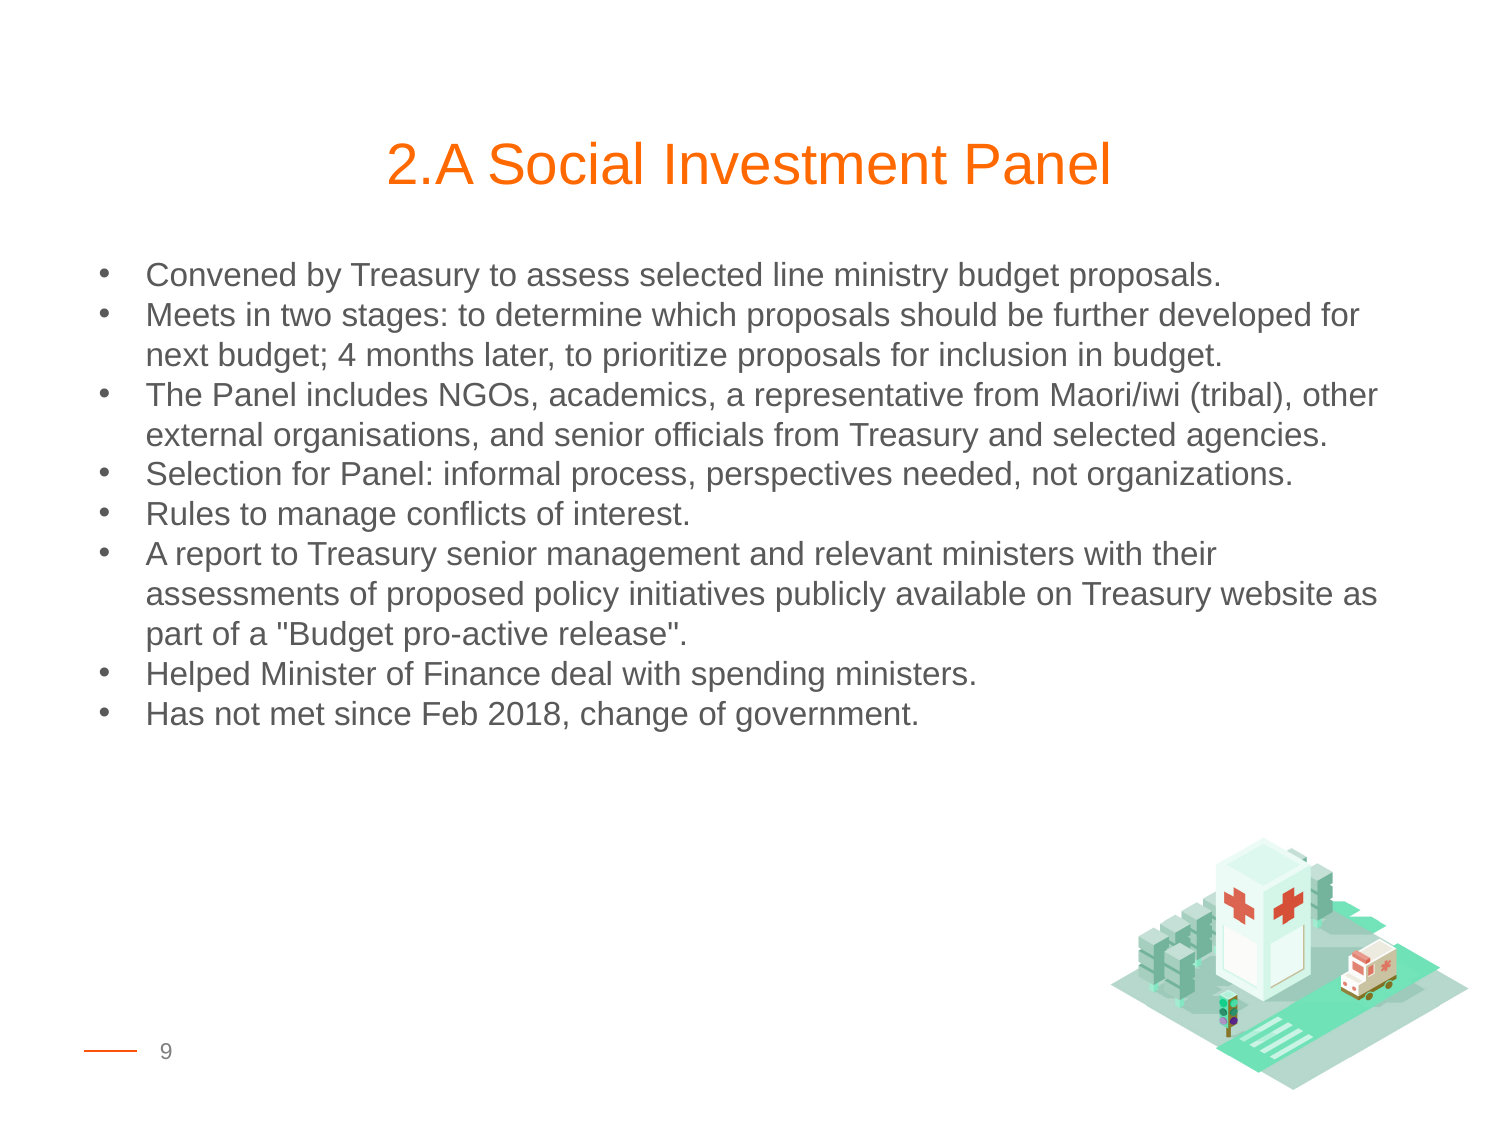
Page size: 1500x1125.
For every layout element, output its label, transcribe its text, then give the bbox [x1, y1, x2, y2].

text_box Convened by Treasury to assess selected line ministry budget proposals. Meets in two stages: to determine which proposals should be further developed for next budget; 4 months later, to prioritize proposals for inclusion in budget. The Panel includes NGOs, academics, a representative from Maori/iwi (tribal), other external organisations, and senior officials from Treasury and selected agencies. Selection for Panel: informal process, perspectives needed, not organizations. Rules to manage conflicts of interest. A report to Treasury senior management and relevant ministers with their assessments of proposed policy initiatives publicly available on Treasury website as part of a "Budget pro-active release". Helped Minister of Finance deal with spending ministers. Has not met since Feb 2018, change of government. [83, 225, 1420, 740]
picture [1110, 836, 1470, 1090]
text_box 2.A Social Investment Panel [371, 118, 1129, 204]
text_box [75, 1029, 188, 1090]
